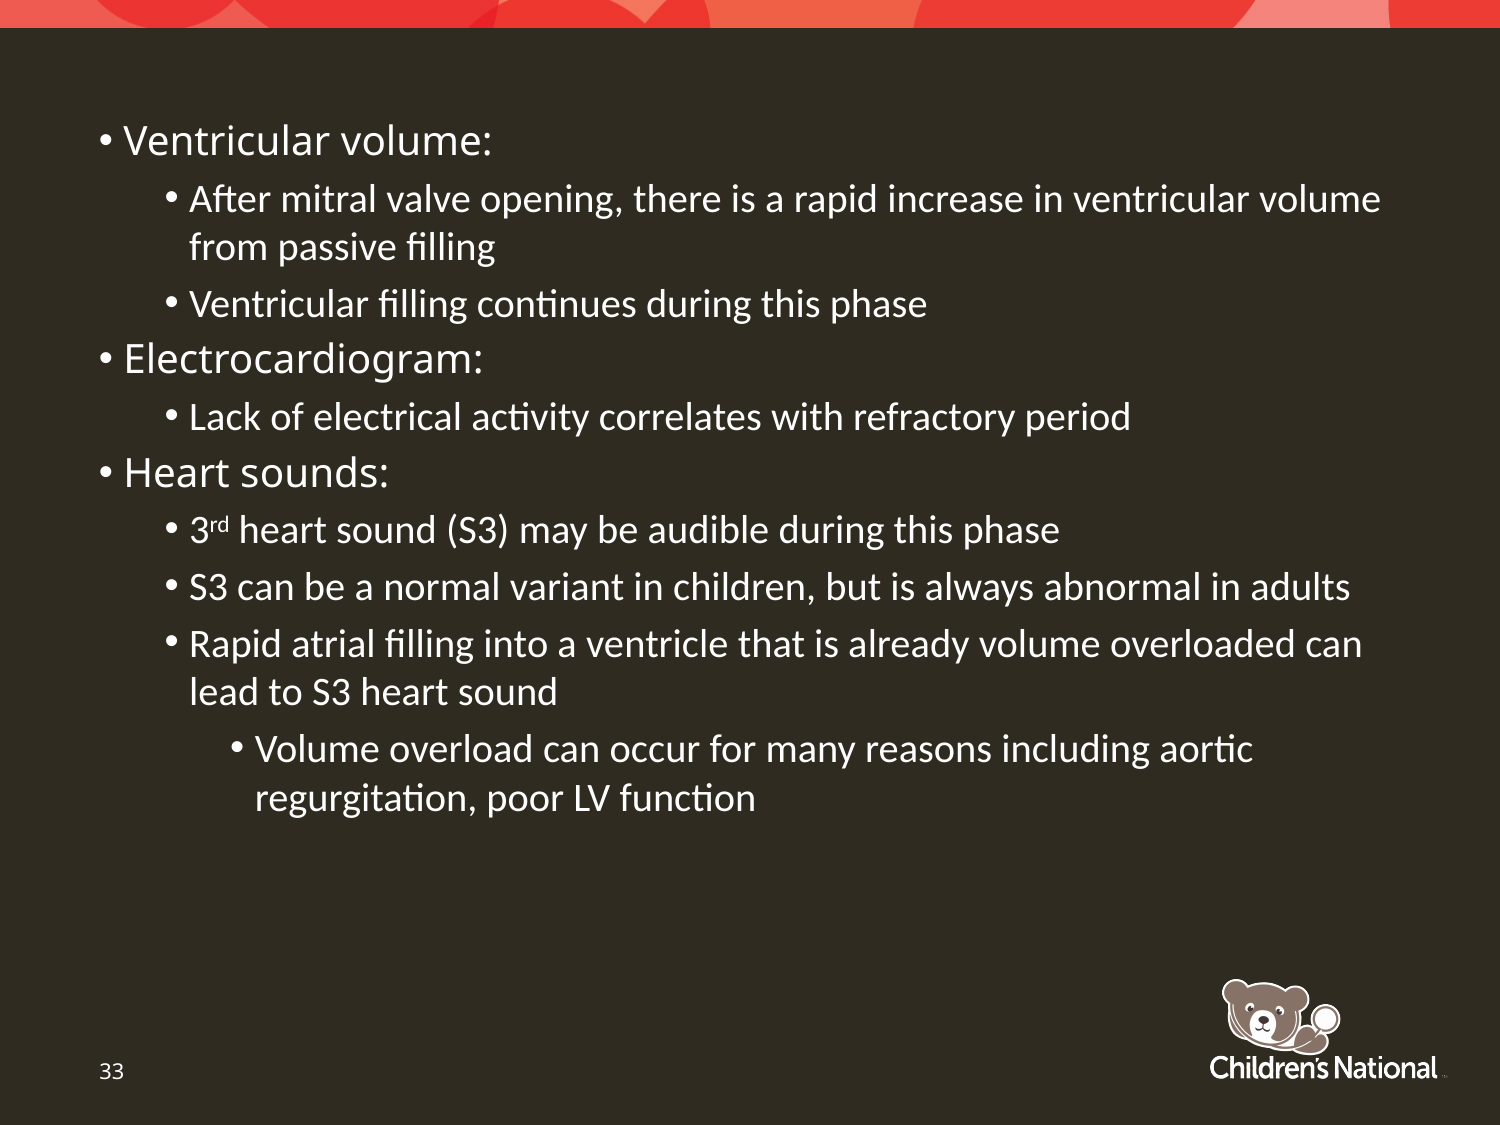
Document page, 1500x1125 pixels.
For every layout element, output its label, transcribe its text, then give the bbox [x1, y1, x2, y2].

picture [1200, 965, 1460, 1093]
list Ventricular volume: After mitral valve opening, there is a rapid increase in ventricular volume from passive filling Ventricular filling continues during this phase Electrocardiogram: Lack of electrical activity correlates with refractory period Heart sounds: 3rd heart sound (S3) may be audible during this phase S3 can be a normal variant in children, but is always abnormal in adults Rapid atrial filling into a ventricle that is already volume overloaded can lead to S3 heart sound Volume overload can occur for many reasons including aortic regurgitation, poor LV function [83, 107, 1433, 839]
picture [0, 0, 1500, 28]
slide_number 33 [84, 1042, 435, 1103]
